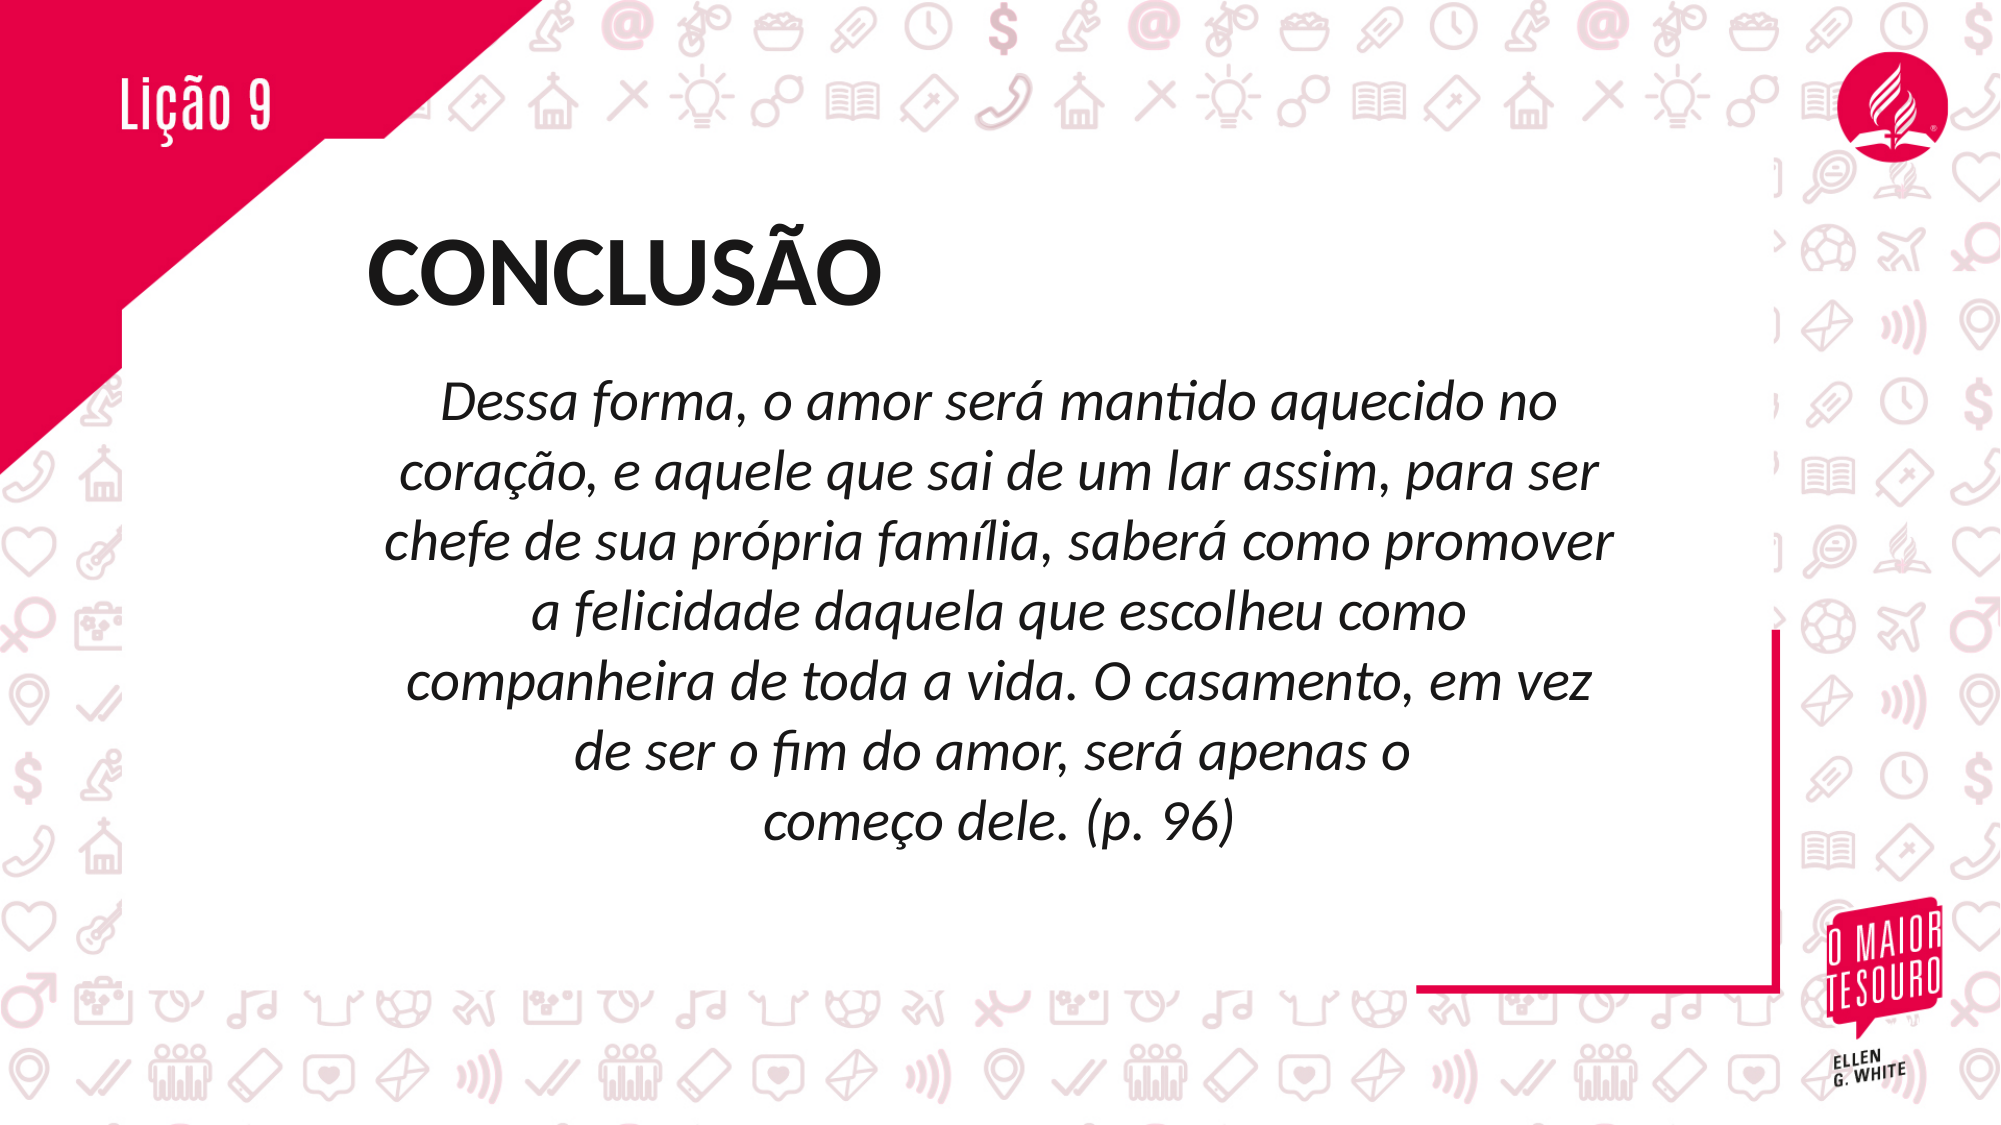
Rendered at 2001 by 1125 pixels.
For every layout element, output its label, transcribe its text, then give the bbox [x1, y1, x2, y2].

picture [0, 0, 2001, 1125]
text_box CONCLUSÃO [316, 198, 935, 333]
text_box Dessa forma, o amor será mantido aquecido no coração, e aquele que sai de um lar assim, para ser chefe de sua própria família, saberá como promover a felicidade daquela que escolheu como companheira de toda a vida. O casamento, em vez de ser o fim do amor, será apenas o começo dele. (p. 96) [361, 354, 1639, 860]
